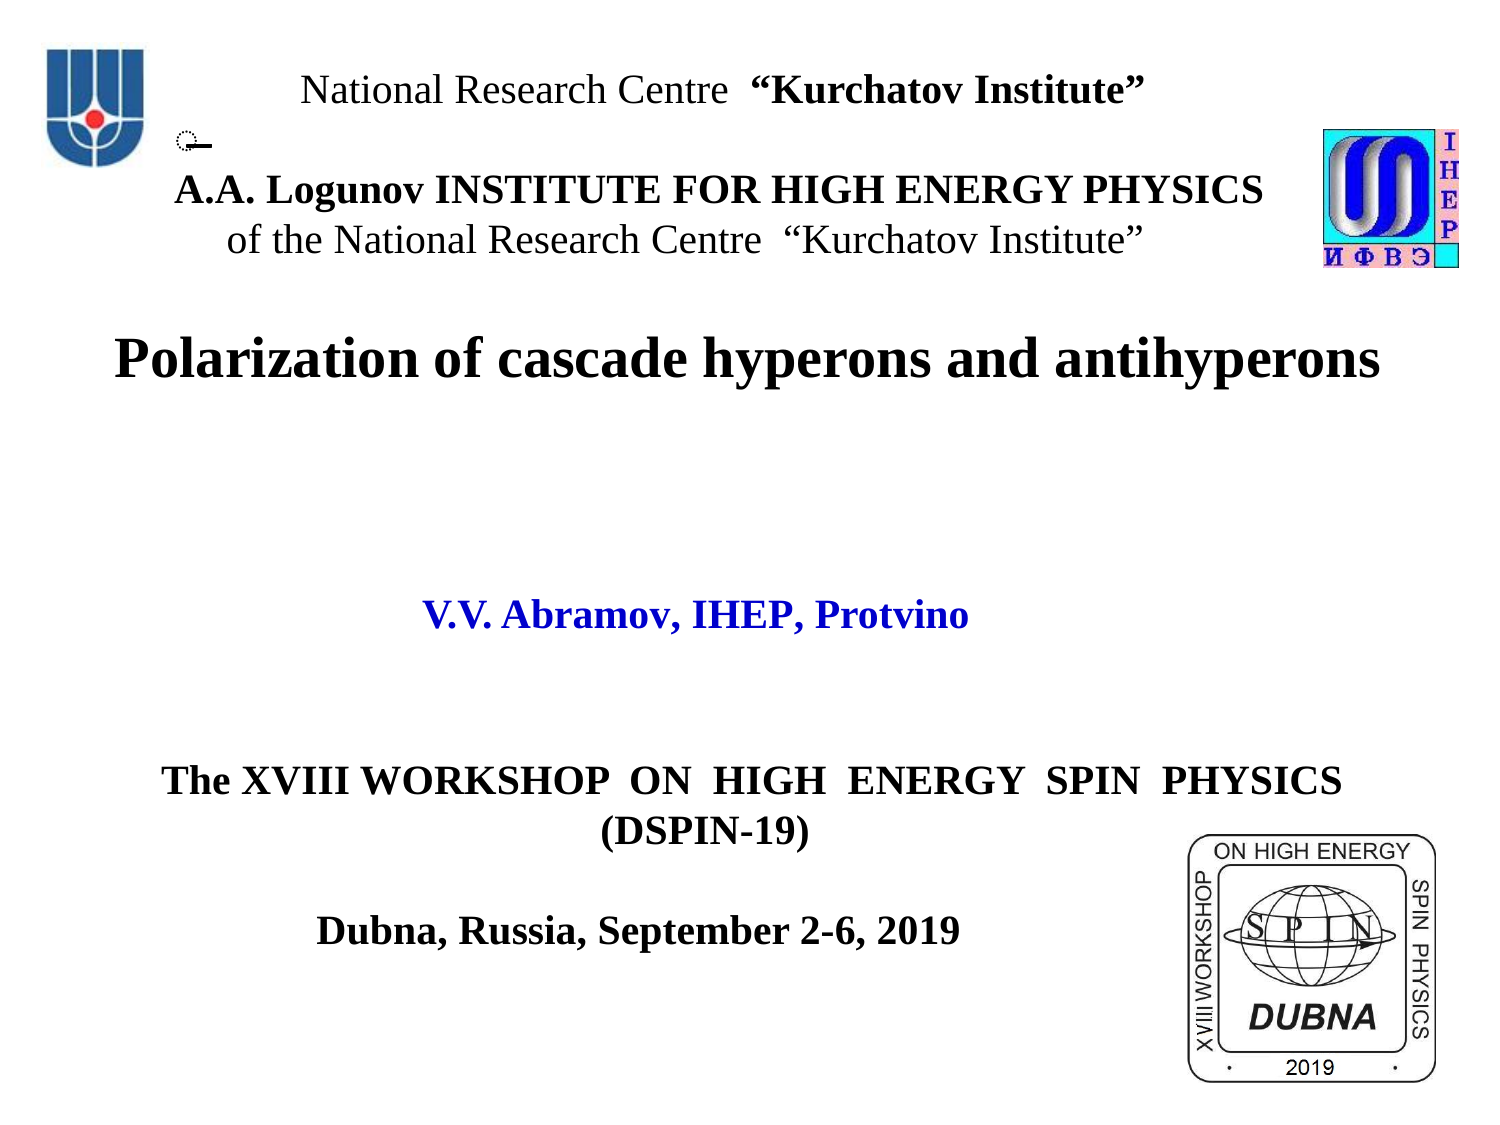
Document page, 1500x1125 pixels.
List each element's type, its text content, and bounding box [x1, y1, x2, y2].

text_box National Research Centre “Kurchatov Institute” ̶̶̶̶̶̶̶̶̶̶̶̶̶̶̶̶̶̶̶̶̶̶̶̶̶̶̶̶̶̶̶̶̶̶̶̶̶̶̶̶̶̶̶̶ A.A. Logunov INSTITUTE FOR HIGH ENERGY PHYSICS of the National Research Centre “Kurchatov Institute” [159, 54, 1306, 320]
text_box Polarization of cascade hyperons and antihyperons [100, 311, 1412, 397]
picture [40, 42, 150, 175]
text_box V.V. Abramov, IHEP, Protvino [407, 579, 1010, 645]
picture [1323, 129, 1459, 268]
picture [1186, 833, 1436, 1083]
text_box The XVIII WORKSHOP ON HIGH ENERGY SPIN PHYSICS (DSPIN-19) Dubna, Russia, September 2-6, 2019 [41, 645, 1483, 1059]
